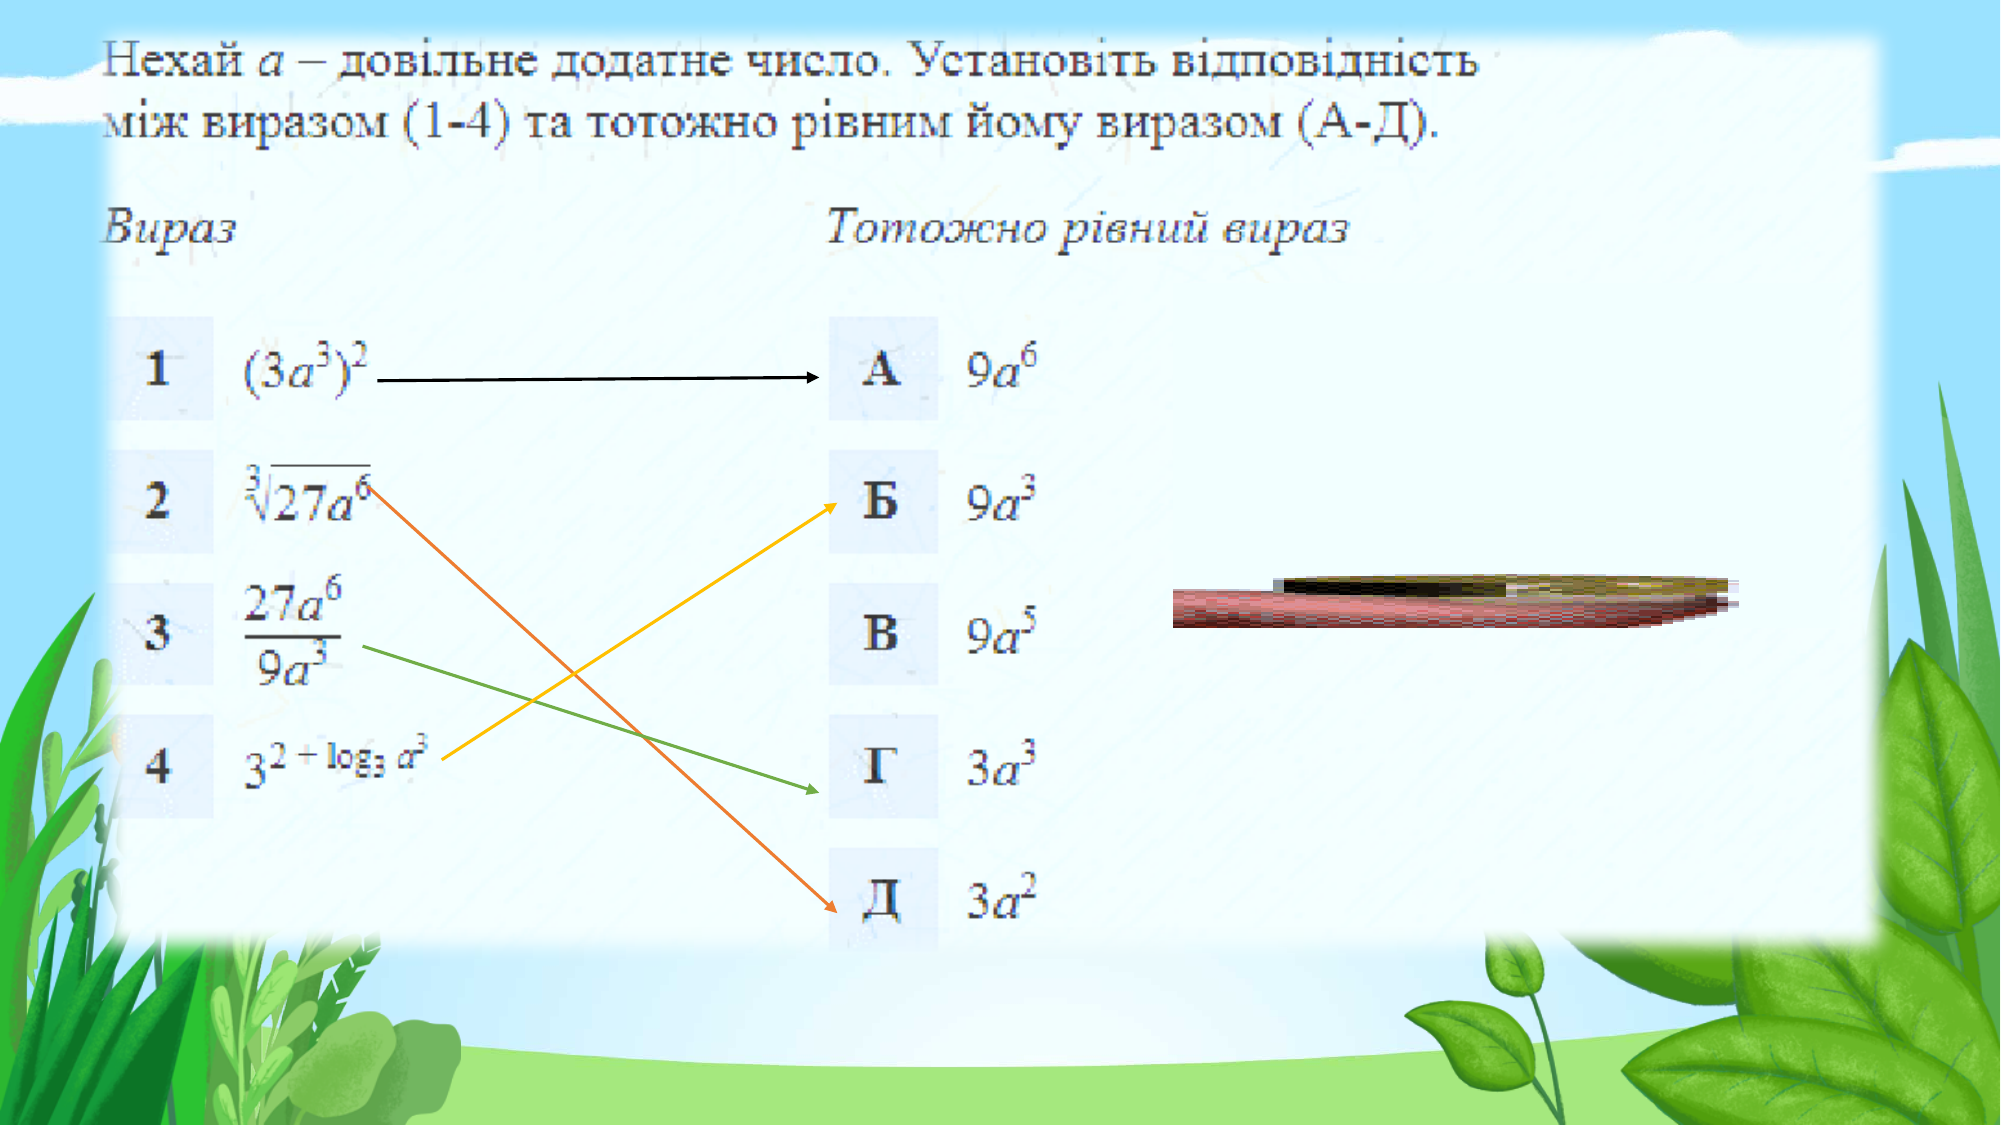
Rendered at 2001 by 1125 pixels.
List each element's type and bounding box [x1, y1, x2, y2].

text_box [367, 486, 838, 646]
text_box [441, 502, 838, 760]
picture [0, 0, 2001, 1125]
text_box [367, 760, 838, 914]
text_box [362, 646, 820, 793]
text_box [377, 377, 820, 381]
list [90, 19, 1898, 965]
